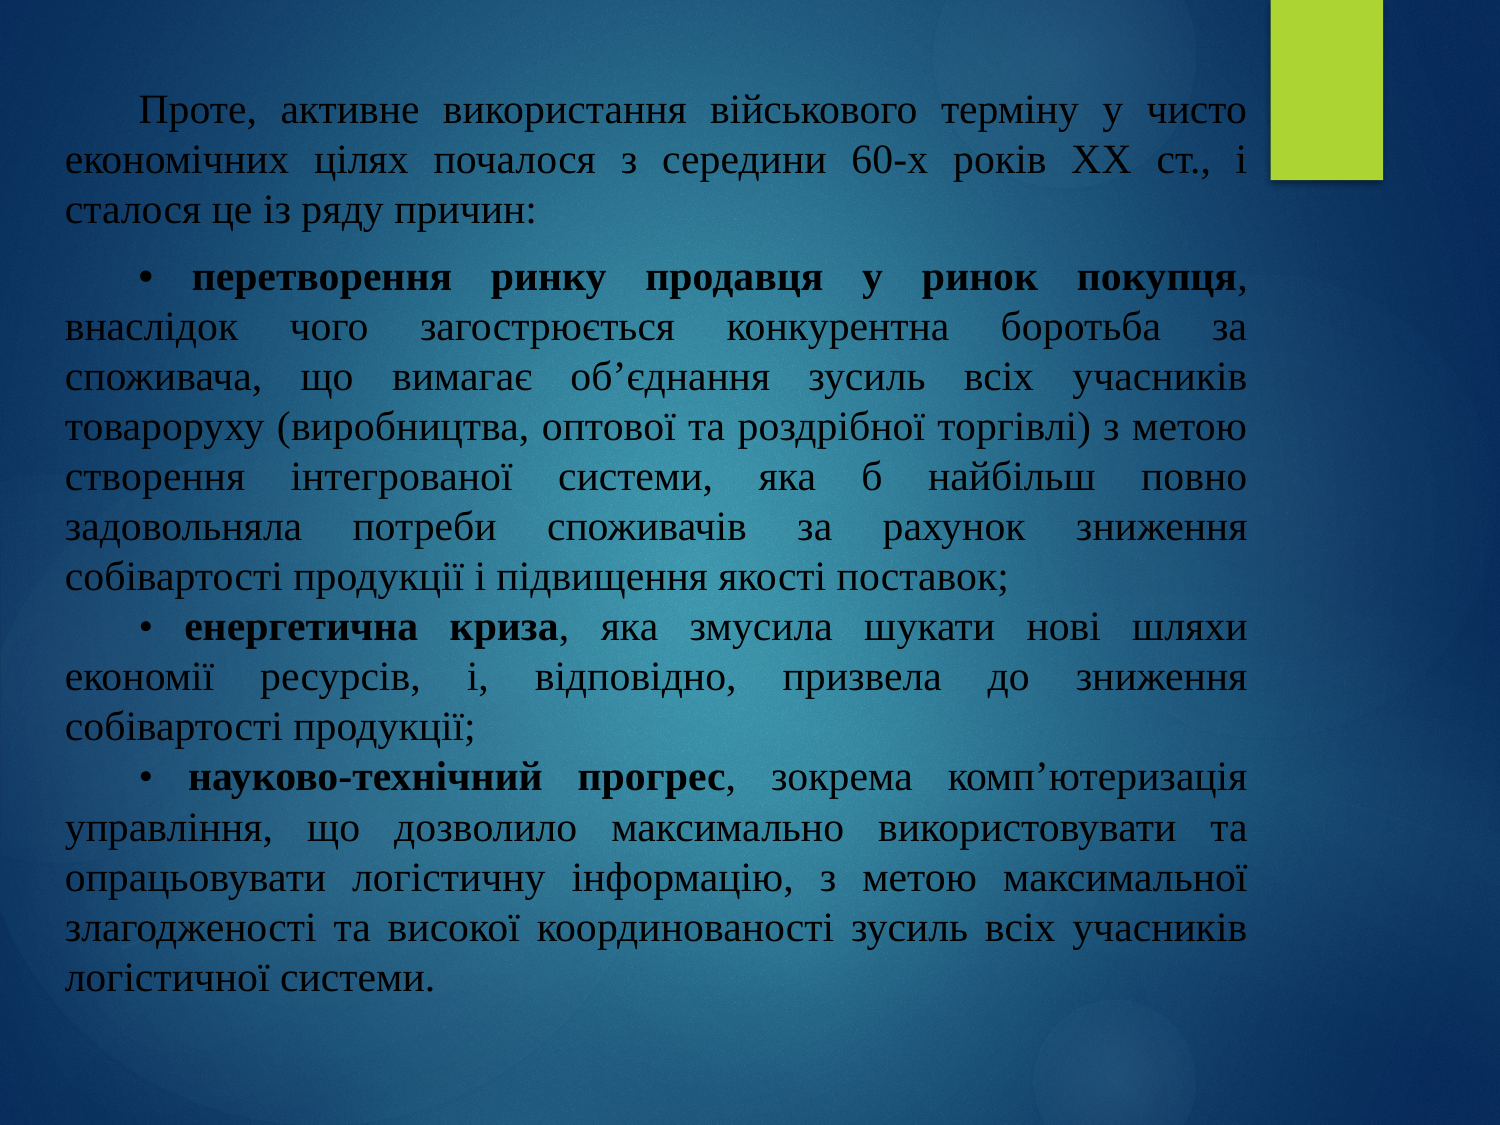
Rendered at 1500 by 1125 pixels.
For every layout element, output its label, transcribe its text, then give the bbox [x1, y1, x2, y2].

text_box Проте, активне використання військового терміну у чисто економічних цілях почалося з середини 60-х років ХХ ст., і сталося це із ряду причин: • перетворення ринку продавця у ринок покупця, внаслідок чого загострюється конкурентна боротьба за споживача, що вимагає об’єднання зусиль всіх учасників товароруху (виробництва, оптової та роздрібної торгівлі) з метою створення інтегрованої системи, яка б найбільш повно задовольняла потреби споживачів за рахунок зниження собівартості продукції і підвищення якості поставок; • енергетична криза, яка змусила шукати нові шляхи економії ресурсів, і, відповідно, призвела до зниження собівартості продукції; • науково-технічний прогрес, зокрема комп’ютеризація управління, що дозволило максимально використовувати та опрацьовувати логістичну інформацію, з метою максимальної злагодженості та високої координованості зусиль всіх учасників логістичної системи. [49, 74, 1263, 1007]
